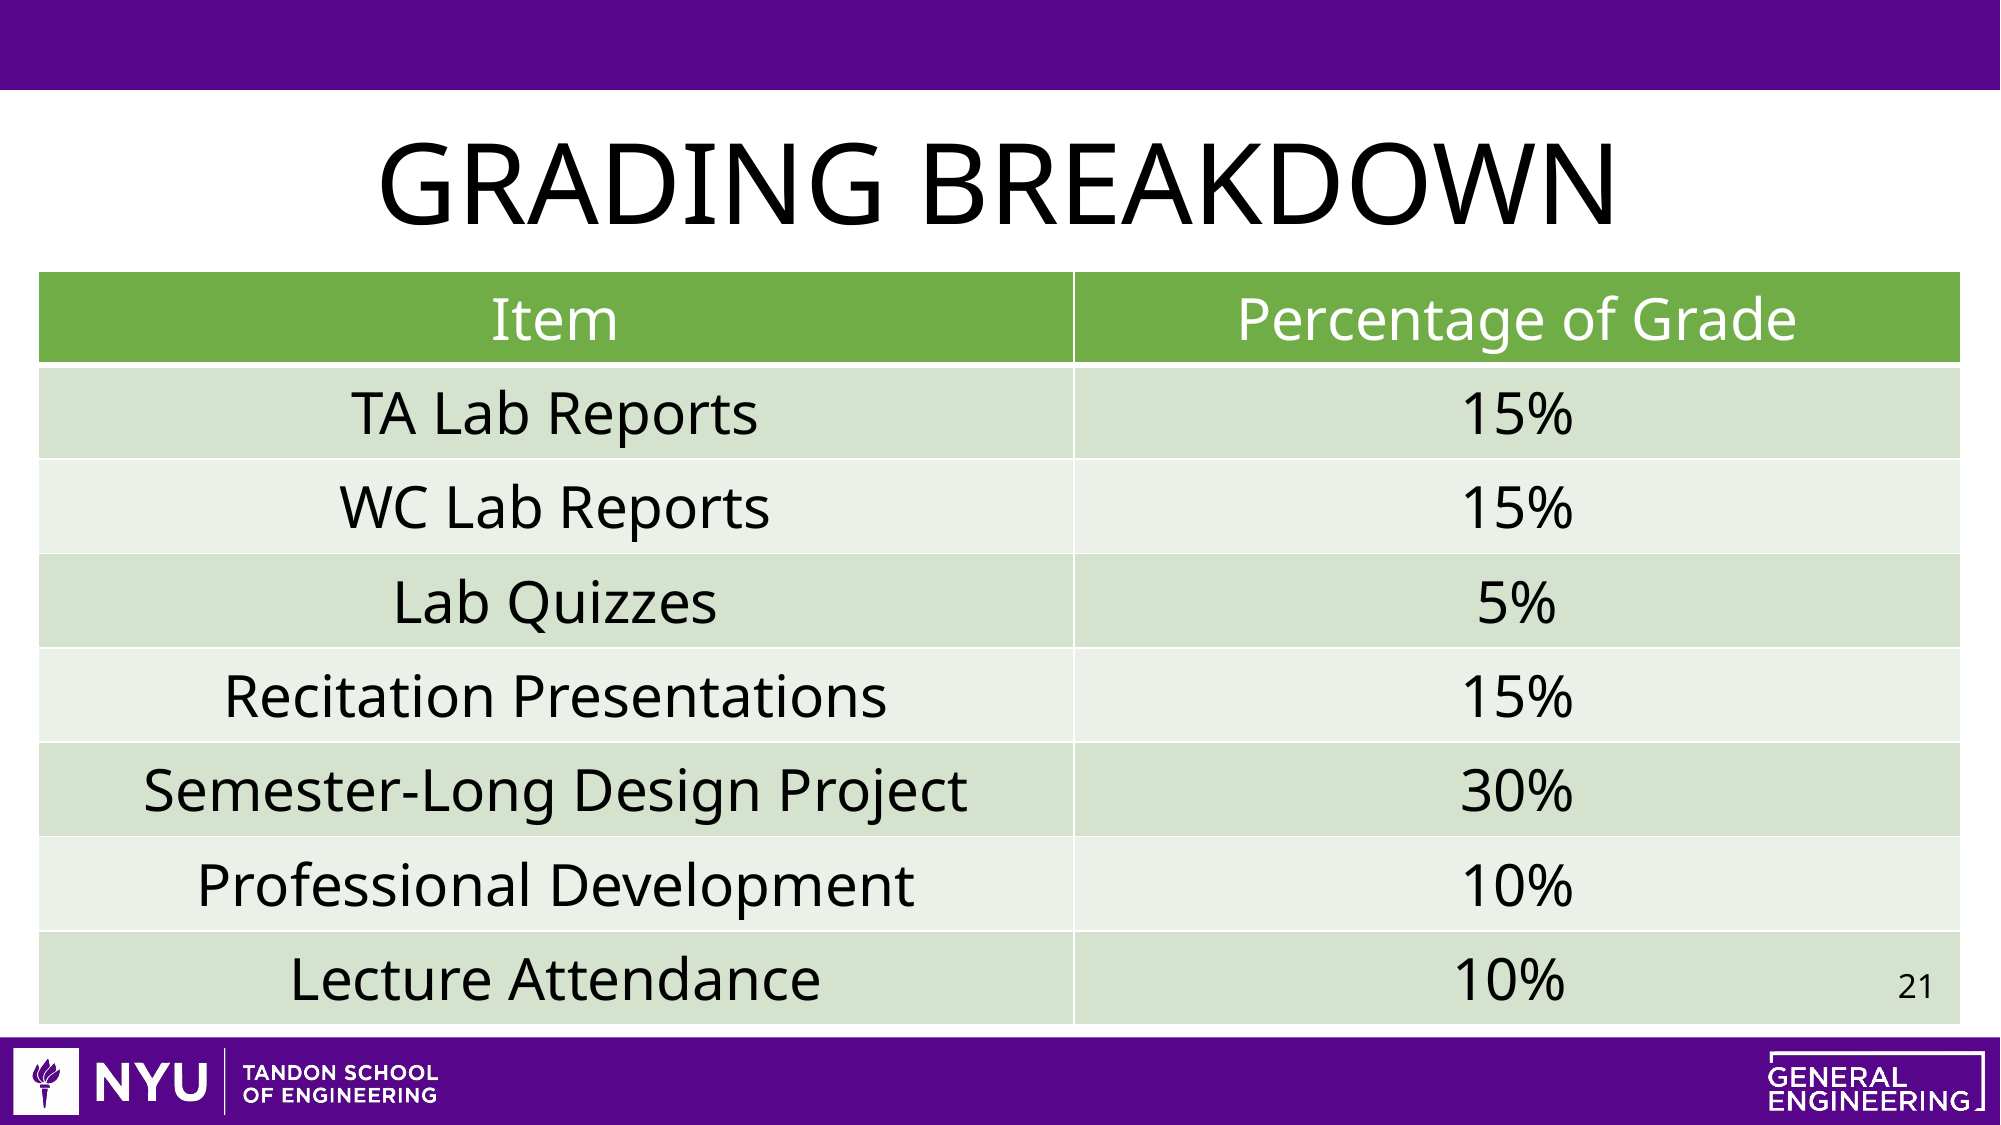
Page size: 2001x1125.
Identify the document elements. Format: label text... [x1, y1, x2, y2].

table_cell Professional Development [39, 837, 1073, 930]
text_box GRADING BREAKDOWN [92, 101, 1907, 260]
picture [1768, 1051, 1985, 1111]
text_box 21 [1802, 958, 1951, 1014]
table_cell 15% [1075, 460, 1960, 553]
text_box [0, 1037, 2000, 1125]
table_cell 15% [1075, 368, 1960, 458]
table_header Item [39, 272, 1073, 362]
table_cell 5% [1075, 554, 1960, 647]
table_cell WC Lab Reports [39, 460, 1073, 553]
table_cell Lab Quizzes [39, 554, 1073, 647]
picture [13, 1048, 439, 1115]
table_cell Recitation Presentations [39, 649, 1073, 741]
table_cell 30% [1075, 743, 1960, 836]
table_cell 10% [1075, 837, 1960, 930]
table_cell Semester-Long Design Project [39, 743, 1073, 836]
table_cell TA Lab Reports [39, 368, 1073, 458]
table_cell 15% [1075, 649, 1960, 741]
table_cell 10% [1075, 932, 1960, 1024]
table_cell Lecture Attendance [39, 932, 1073, 1024]
text_box [0, 0, 2000, 90]
text_box [1086, 383, 2000, 1027]
table_header Percentage of Grade [1075, 272, 1960, 362]
